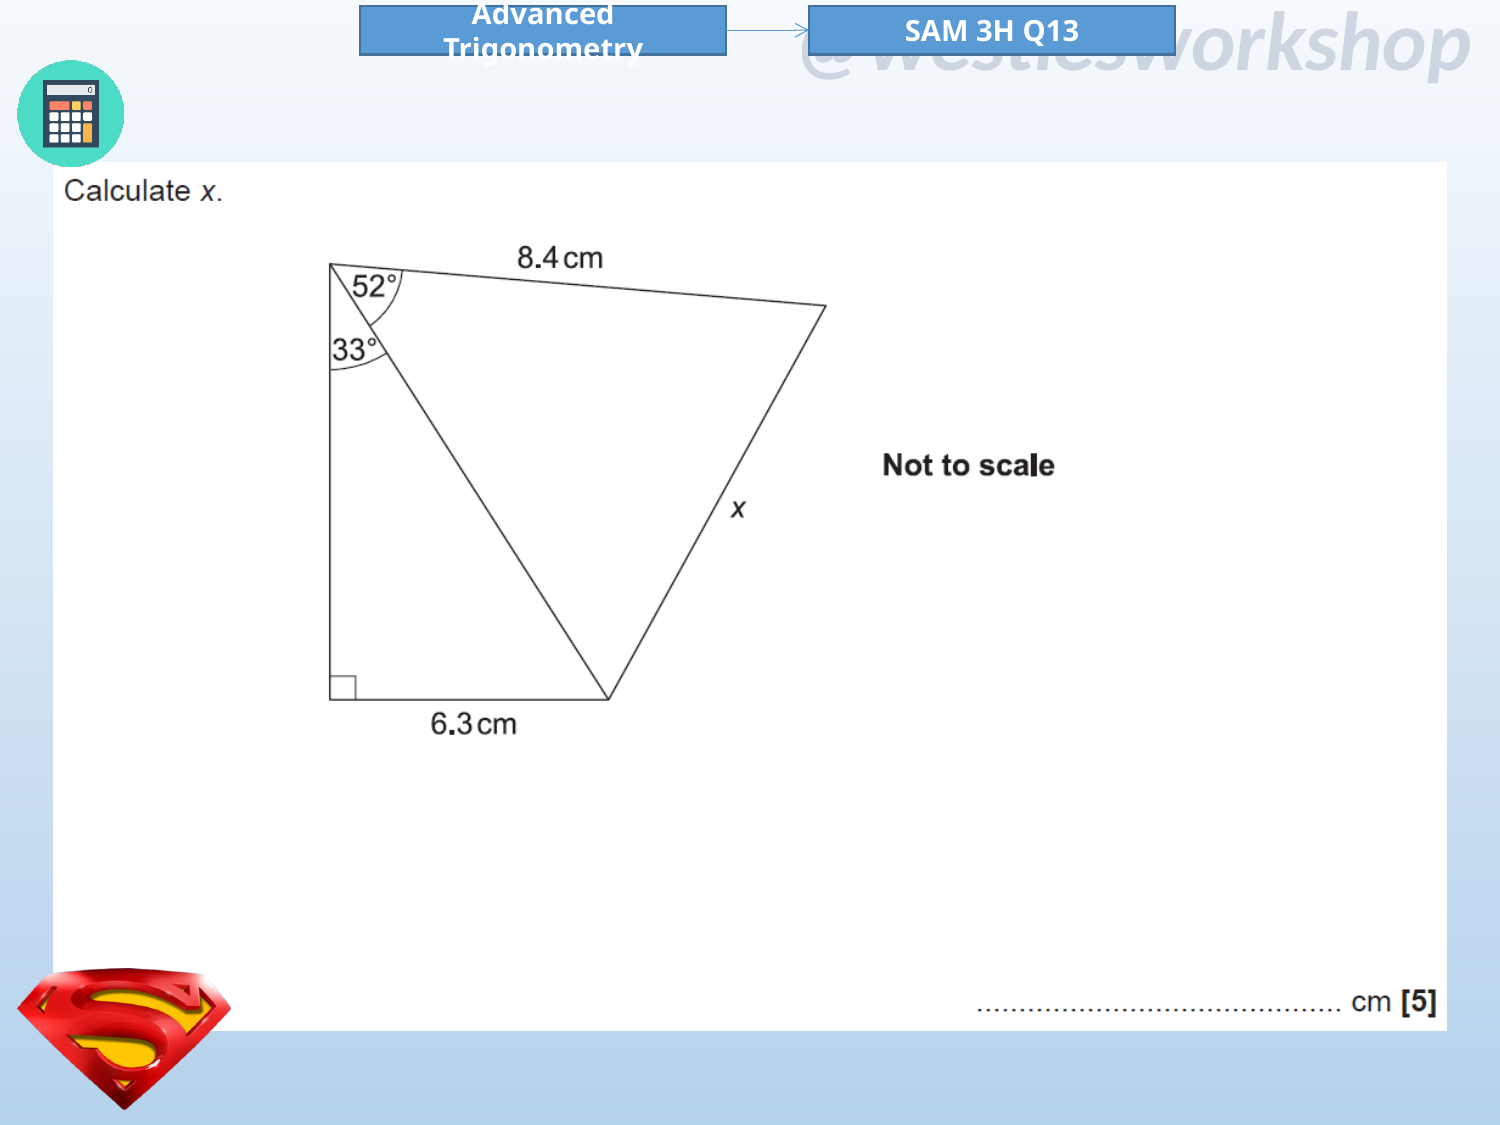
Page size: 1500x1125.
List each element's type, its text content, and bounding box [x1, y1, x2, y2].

picture [17, 60, 1447, 1110]
text_box Advanced Trigonometry [359, 5, 727, 56]
text_box SAM 3H Q13 [808, 5, 1176, 56]
